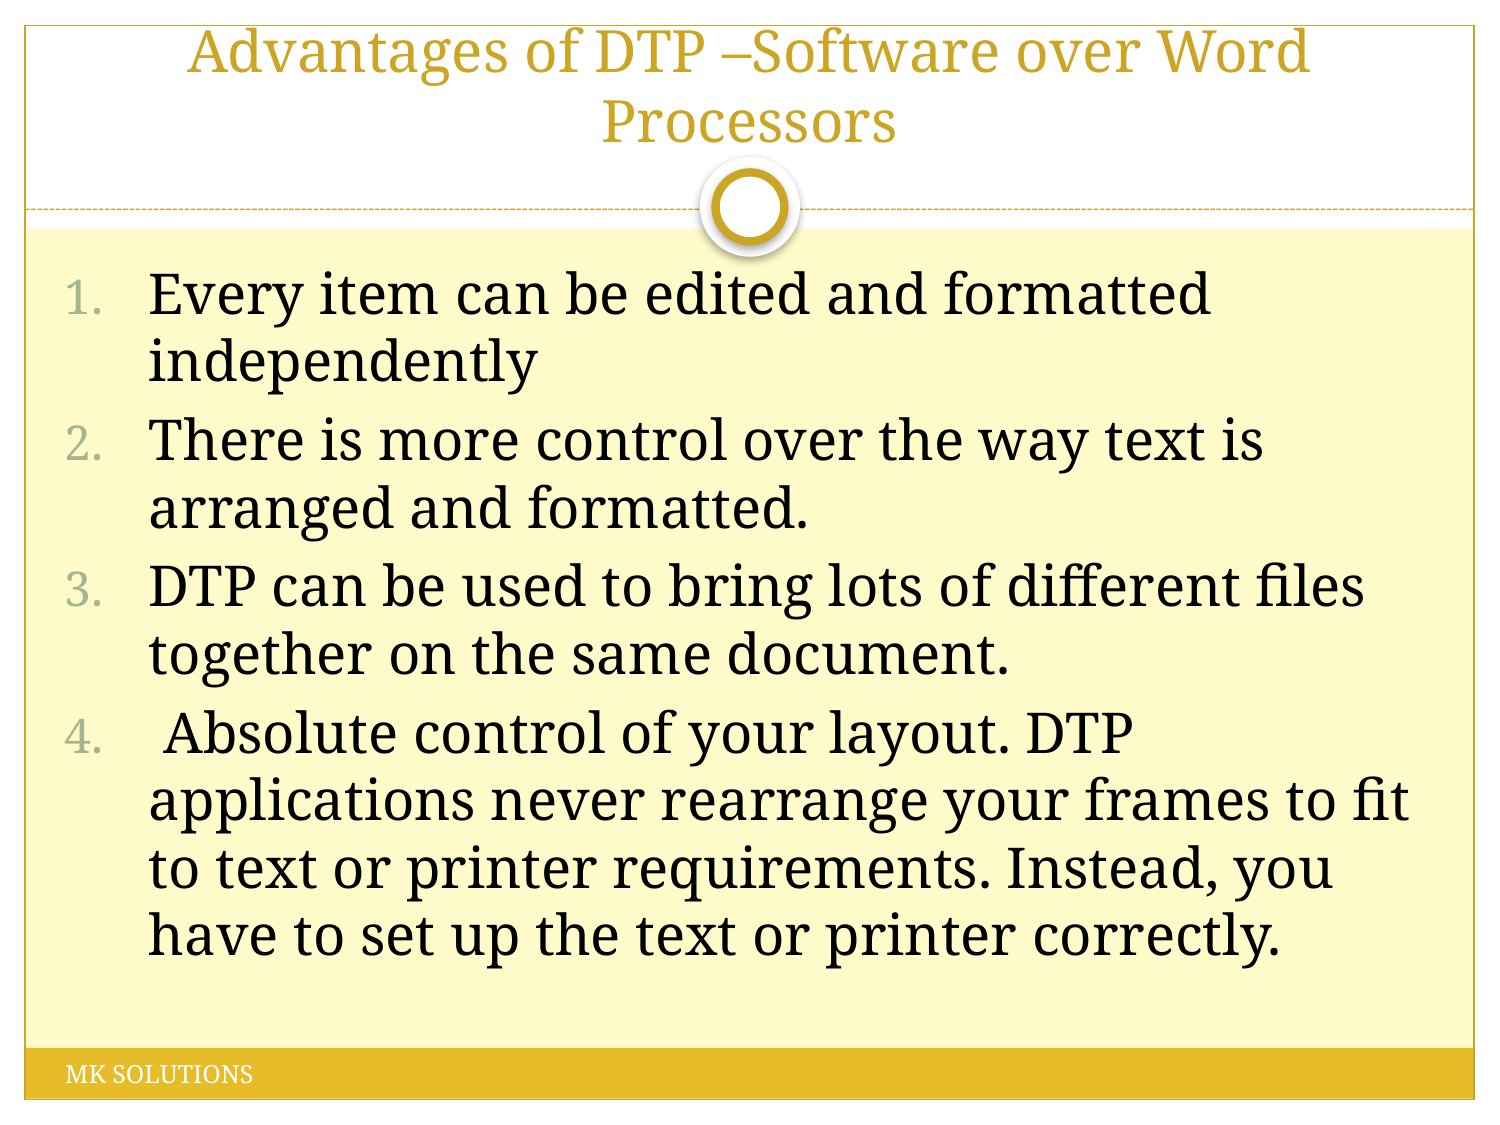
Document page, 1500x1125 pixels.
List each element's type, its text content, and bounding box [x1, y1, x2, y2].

footer MK SOLUTIONS [50, 1051, 900, 1112]
list Every item can be edited and formatted independently There is more control over the way text is arranged and formatted. DTP can be used to bring lots of different files together on the same document. Absolute control of your layout. DTP applications never rearrange your frames to fit to text or printer requirements. Instead, you have to set up the text or printer correctly. [49, 250, 1445, 1001]
title Advantages of DTP –Software over Word Processors [49, 37, 1450, 162]
